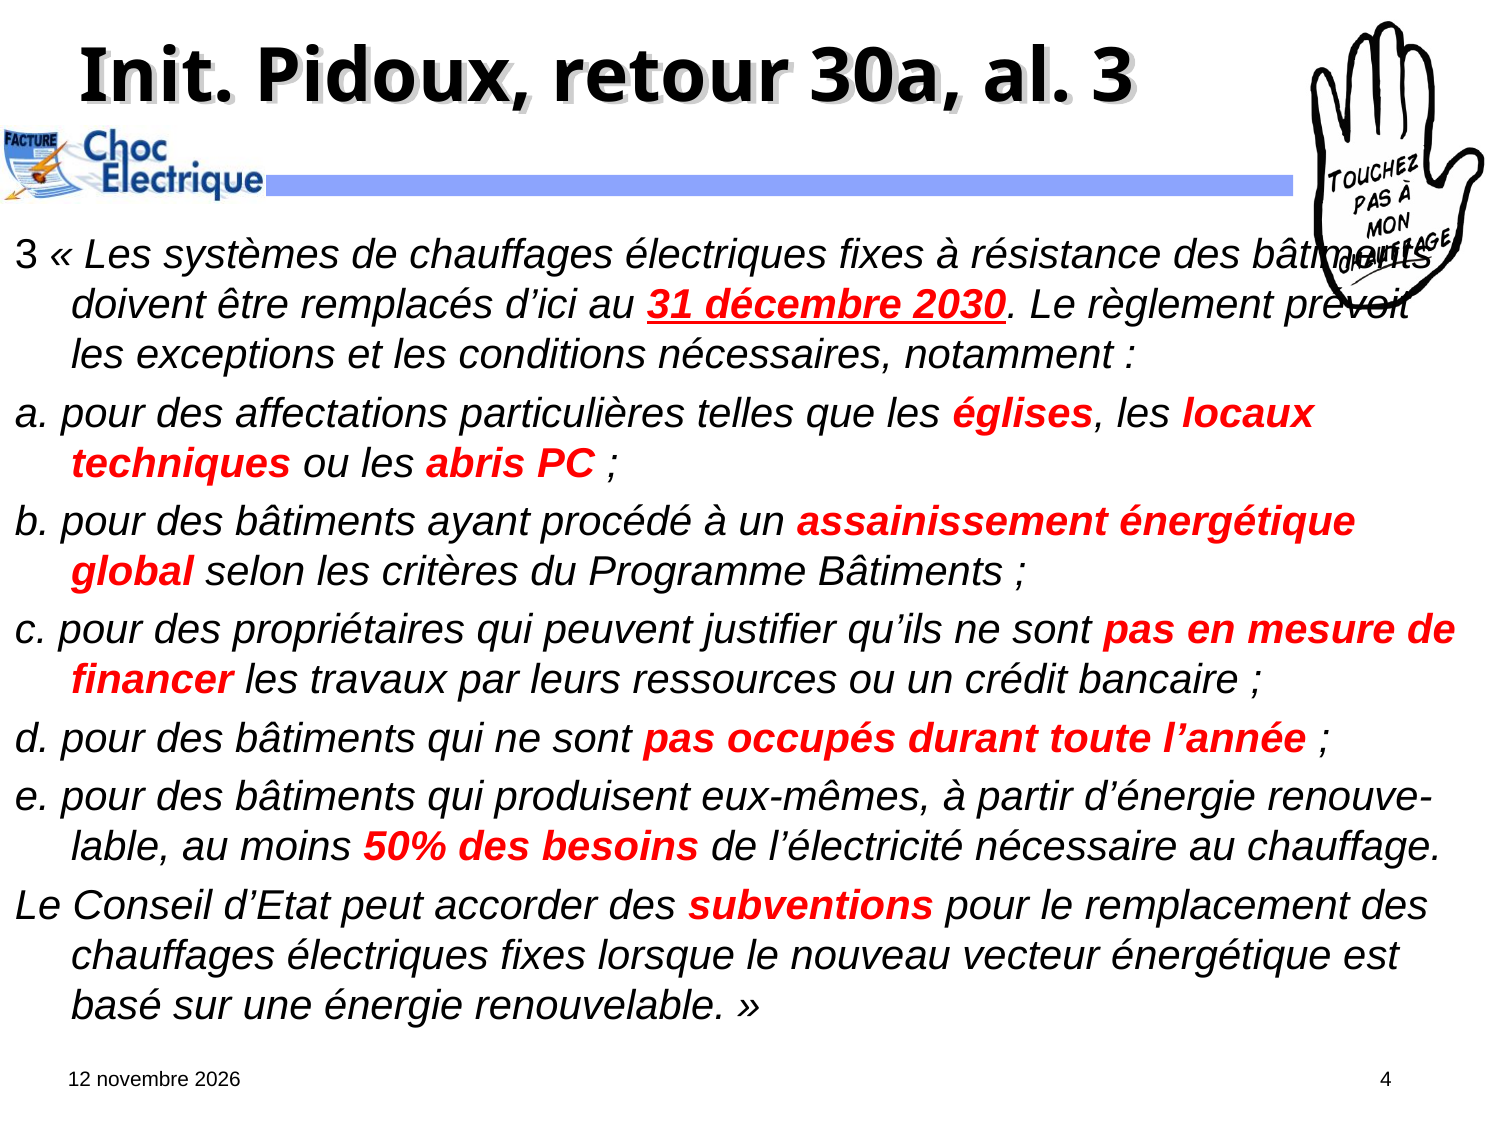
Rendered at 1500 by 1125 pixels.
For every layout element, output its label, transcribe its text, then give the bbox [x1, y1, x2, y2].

picture [1305, 19, 1486, 311]
title Init. Pidoux, retour 30a, al. 3 [64, 18, 1342, 133]
picture [0, 125, 266, 204]
list 3 « Les systèmes de chauffages électriques fixes à résistance des bâtiments doivent être remplacés d’ici au 31 décembre 2030. Le règlement prévoit les exceptions et les conditions nécessaires, notamment : a. pour des affectations particulières telles que les églises, les locaux techniques ou les abris PC ; b. pour des bâtiments ayant procédé à un assainissement énergétique global selon les critères du Programme Bâtiments ; c. pour des propriétaires qui peuvent justifier qu’ils ne sont pas en mesure de financer les travaux par leurs ressources ou un crédit bancaire ; d. pour des bâtiments qui ne sont pas occupés durant toute l’année ; e. pour des bâtiments qui produisent eux-mêmes, à partir d’énergie renouve-lable, au moins 50% des besoins de l’électricité nécessaire au chauffage. Le Conseil d’Etat peut accorder des subventions pour le remplacement des chauffages électriques fixes lorsque le nouveau vecteur énergétique est basé sur une énergie renouvelable. » [0, 219, 1483, 1107]
